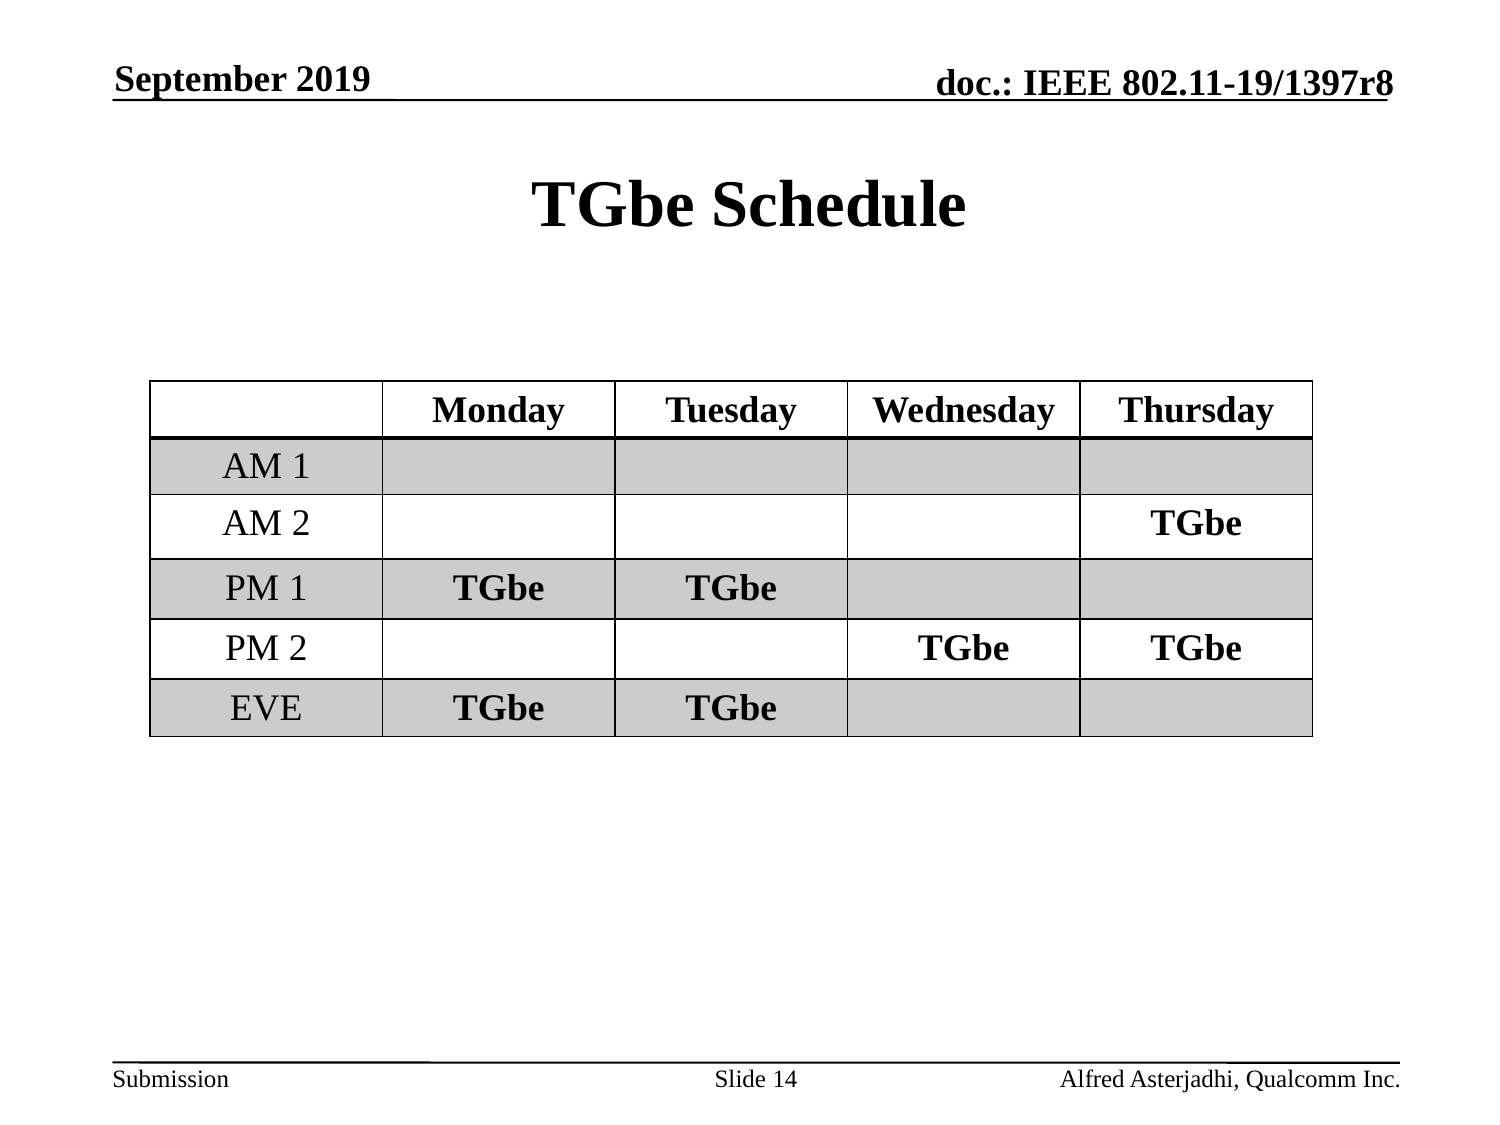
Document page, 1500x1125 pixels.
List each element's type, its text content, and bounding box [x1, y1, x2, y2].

slide_number Slide 14 [712, 1061, 800, 1123]
table_cell [848, 495, 1079, 558]
table_cell [1081, 560, 1312, 618]
table_cell PM 2 [151, 620, 382, 678]
table_header Monday [383, 382, 614, 436]
table_cell [383, 495, 614, 558]
table_cell [383, 440, 614, 494]
table_cell AM 1 [151, 440, 382, 494]
table_header Thursday [1081, 382, 1312, 436]
table_cell [616, 495, 847, 558]
table_cell [616, 440, 847, 494]
table_cell [848, 440, 1079, 494]
table_cell [1081, 680, 1312, 736]
table_cell TGbe [383, 680, 614, 736]
table_cell TGbe [383, 560, 614, 618]
table_cell [848, 680, 1079, 736]
table_cell PM 1 [151, 560, 382, 618]
table_cell AM 2 [151, 495, 382, 558]
table_cell TGbe [1081, 495, 1312, 558]
table_cell [1081, 440, 1312, 494]
table_header Tuesday [616, 382, 847, 436]
table_cell EVE [151, 680, 382, 736]
table_cell TGbe [1081, 620, 1312, 678]
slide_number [114, 54, 423, 100]
table_cell TGbe [616, 680, 847, 736]
table_cell [848, 560, 1079, 618]
table_cell TGbe [848, 620, 1079, 678]
footer Alfred Asterjadhi, Qualcomm Inc. [878, 1061, 1402, 1093]
table_cell TGbe [616, 560, 847, 618]
table_cell [383, 620, 614, 678]
table_cell [616, 620, 847, 678]
table_header Wednesday [848, 382, 1079, 436]
title TGbe Schedule [112, 112, 1388, 288]
table_header [151, 382, 382, 436]
